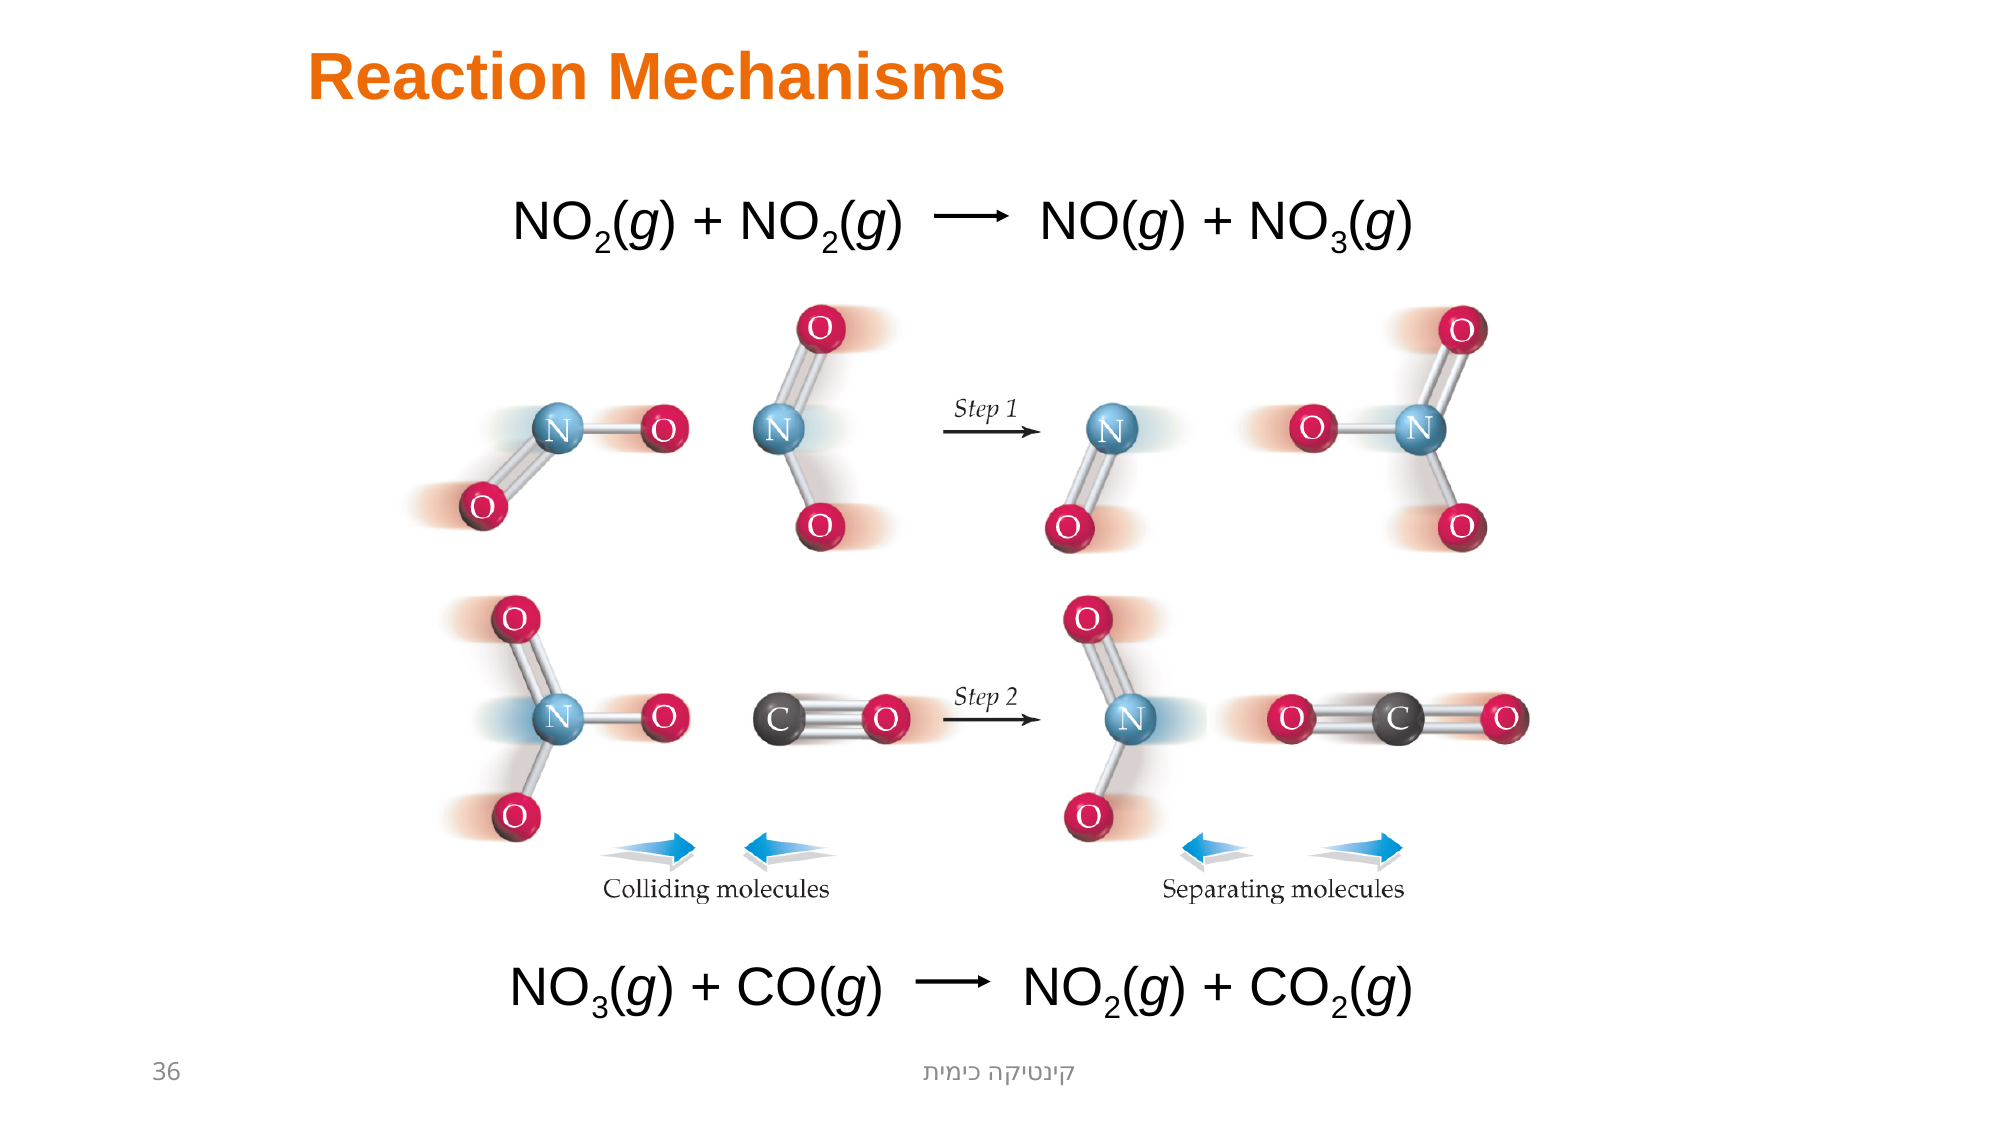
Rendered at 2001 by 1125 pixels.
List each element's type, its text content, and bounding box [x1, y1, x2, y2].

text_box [491, 943, 1434, 1025]
text_box Reaction Mechanisms [232, 25, 1733, 121]
slide_number 36 [137, 1042, 588, 1103]
footer קינטיקה כימית [662, 1042, 1338, 1103]
picture [388, 294, 1539, 912]
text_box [493, 178, 1433, 260]
